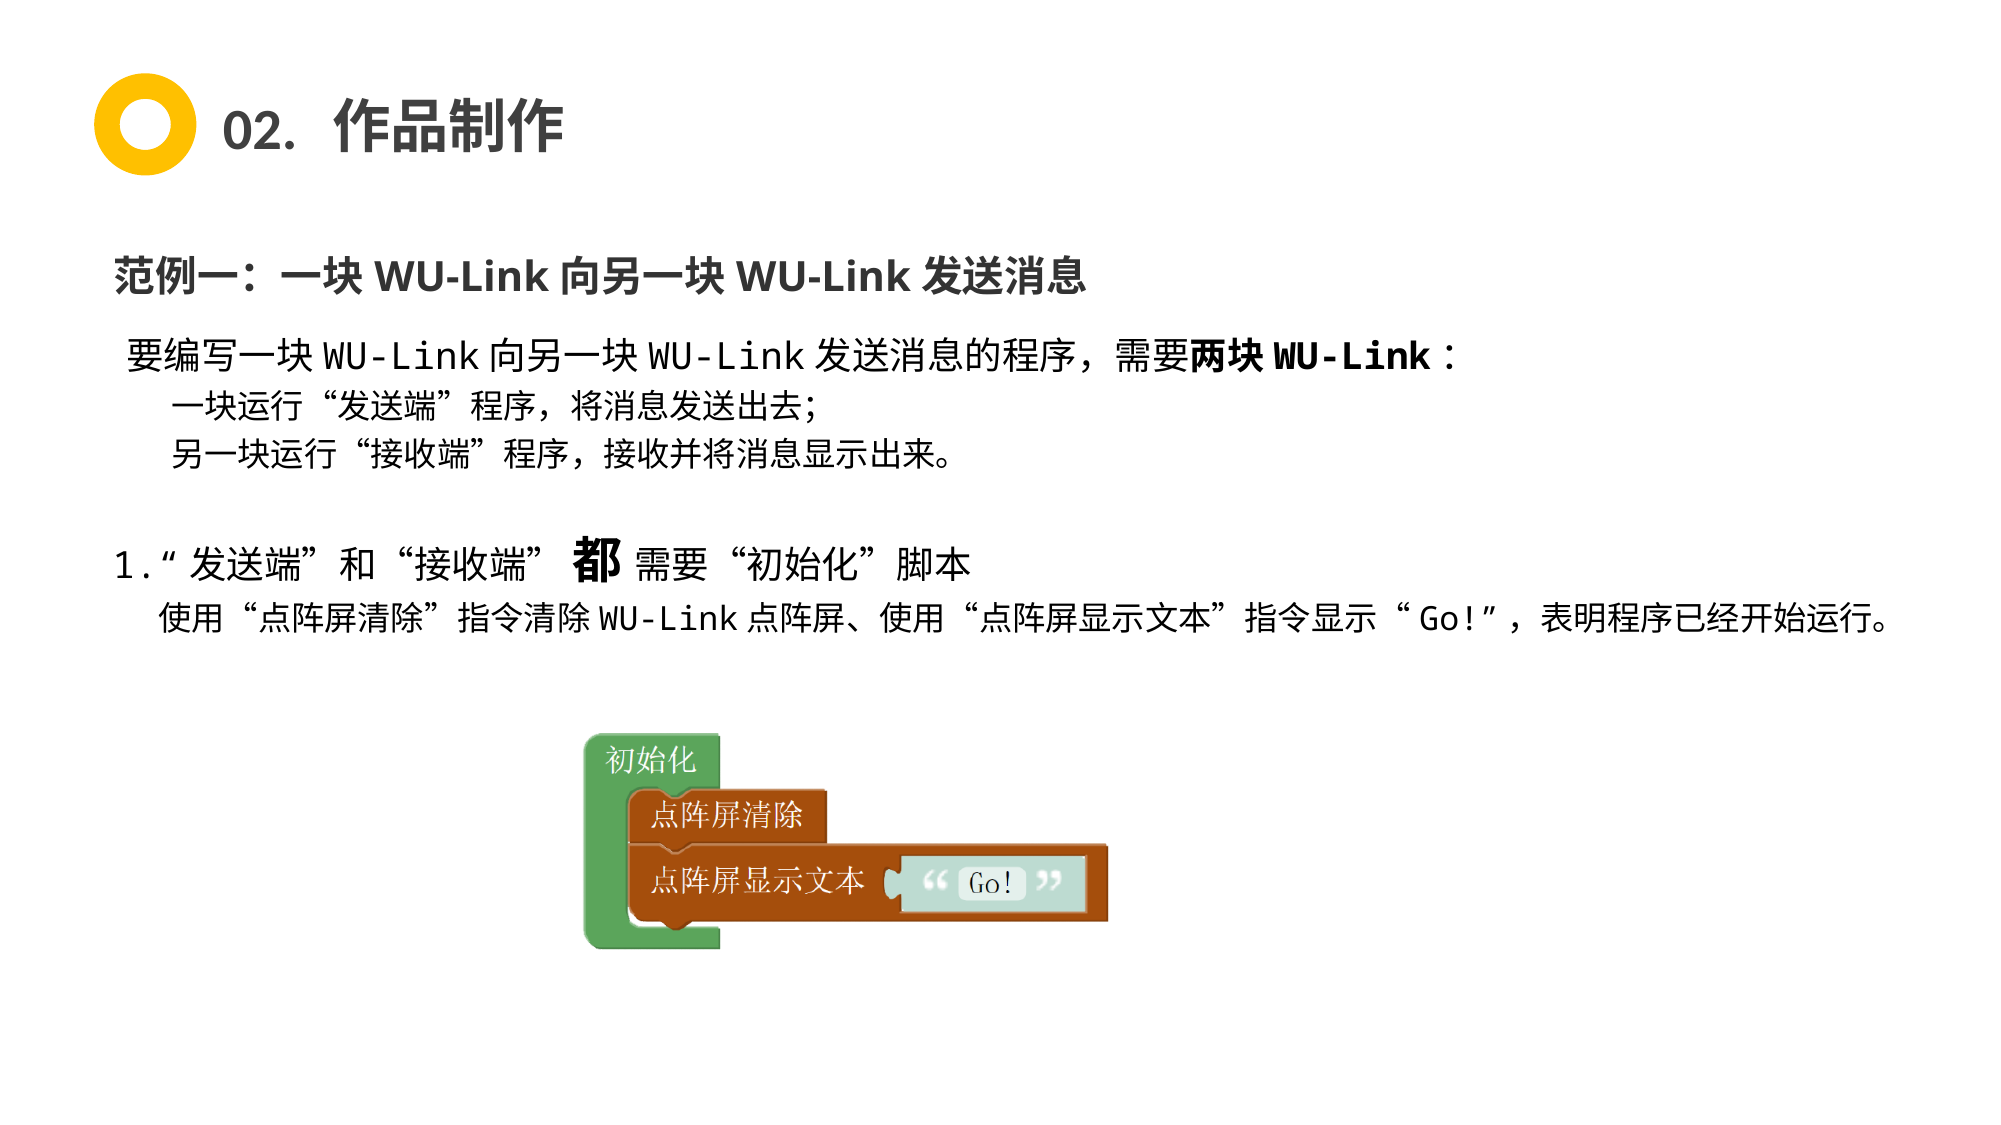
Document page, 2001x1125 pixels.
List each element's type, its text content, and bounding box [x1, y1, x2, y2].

text_box 1.“发送端”和“接收端” 都 需要“初始化”脚本 使用“点阵屏清除”指令清除WU-Link点阵屏、使用“点阵屏显示文本”指令显示“Go!”，表明程序已经开始运行。 [98, 509, 1922, 644]
text_box 范例一：一块WU-Link向另一块WU-Link发送消息 [99, 241, 1103, 307]
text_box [207, 81, 583, 170]
text_box 要编写一块WU-Link向另一块WU-Link发送消息的程序，需要两块WU-Link： 一块运行“发送端”程序，将消息发送出去； 另一块运行“接收端”程序，接收并将消息显示出来。 [111, 315, 1889, 481]
text_box [93, 72, 198, 177]
picture [582, 733, 1109, 950]
